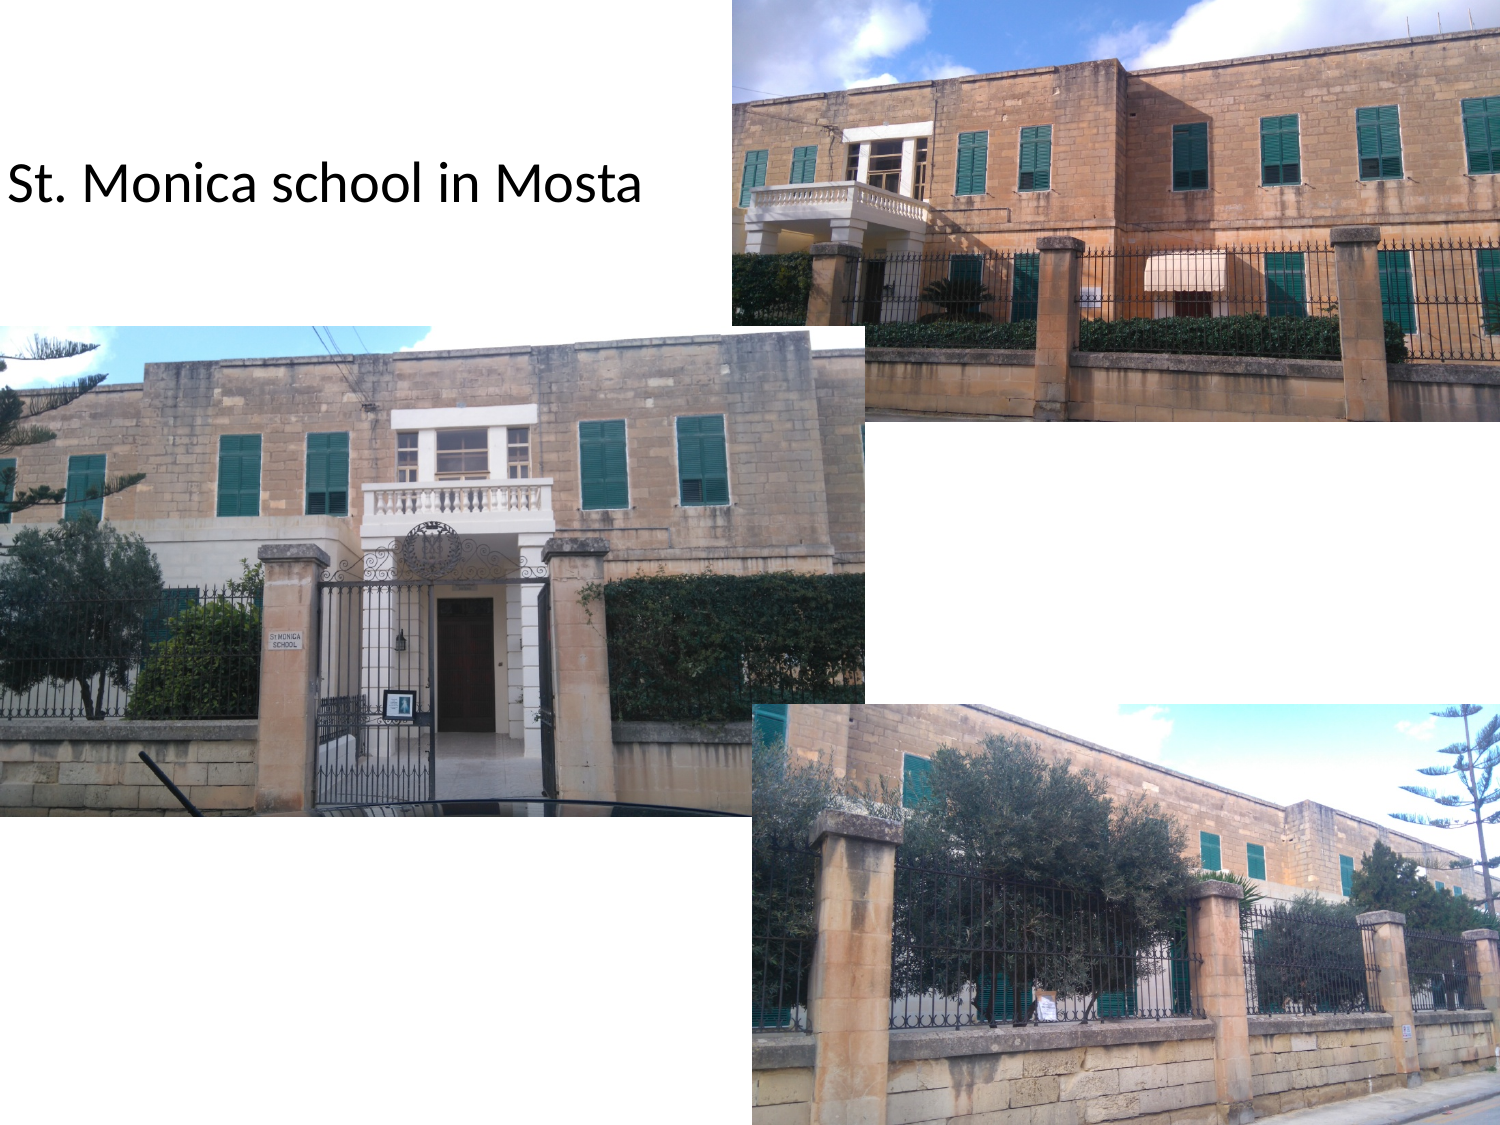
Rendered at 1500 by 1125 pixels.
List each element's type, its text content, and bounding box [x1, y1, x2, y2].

text_box St. Monica school in Mosta [0, 137, 726, 222]
picture [0, 0, 1500, 1125]
